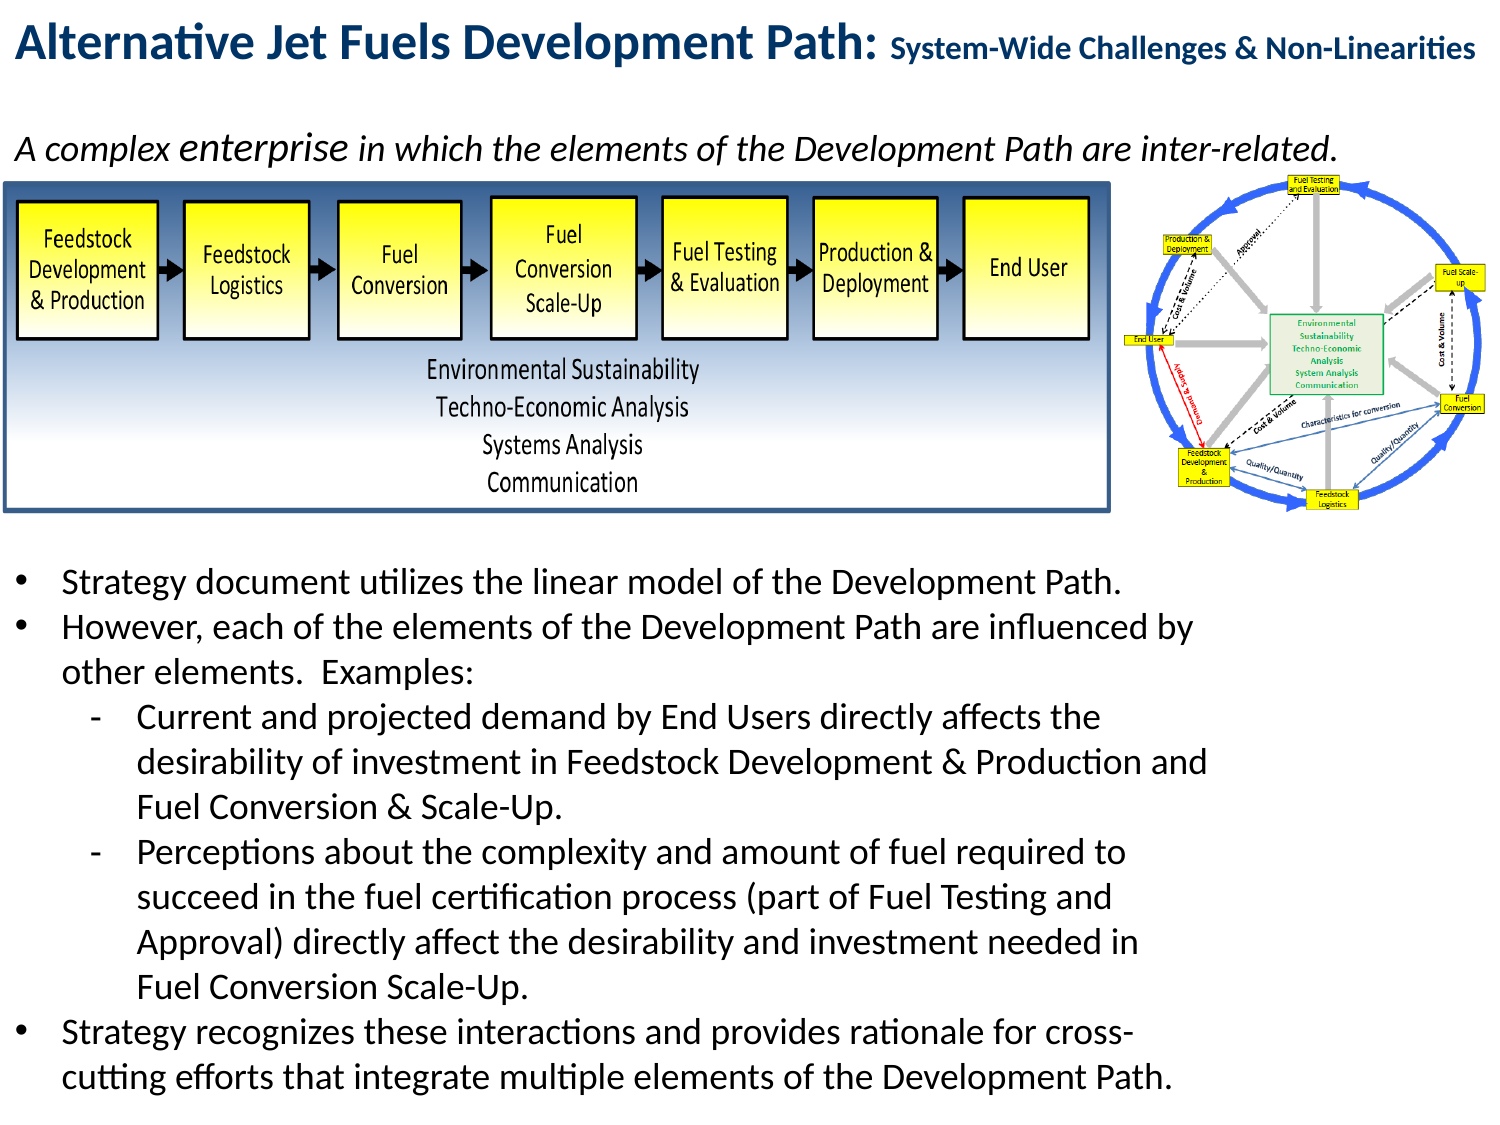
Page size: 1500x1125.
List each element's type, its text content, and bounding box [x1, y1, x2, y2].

picture [0, 174, 1498, 516]
text_box Alternative Jet Fuels Development Path: System-Wide Challenges & Non-Linearities [0, 0, 1500, 78]
text_box A complex enterprise in which the elements of the Development Path are inter-related. [0, 112, 1426, 176]
text_box Strategy document utilizes the linear model of the Development Path. However, each of the elements of the Development Path are influenced by other elements. Examples: Current and projected demand by End Users directly affects the desirability of investment in Feedstock Development & Production and Fuel Conversion & Scale-Up. Perceptions about the complexity and amount of fuel required to succeed in the fuel certification process (part of Fuel Testing and Approval) directly affect the desirability and investment needed in Fuel Conversion Scale-Up. Strategy recognizes these interactions and provides rationale for cross-cutting efforts that integrate multiple elements of the Development Path. [0, 549, 1225, 1105]
